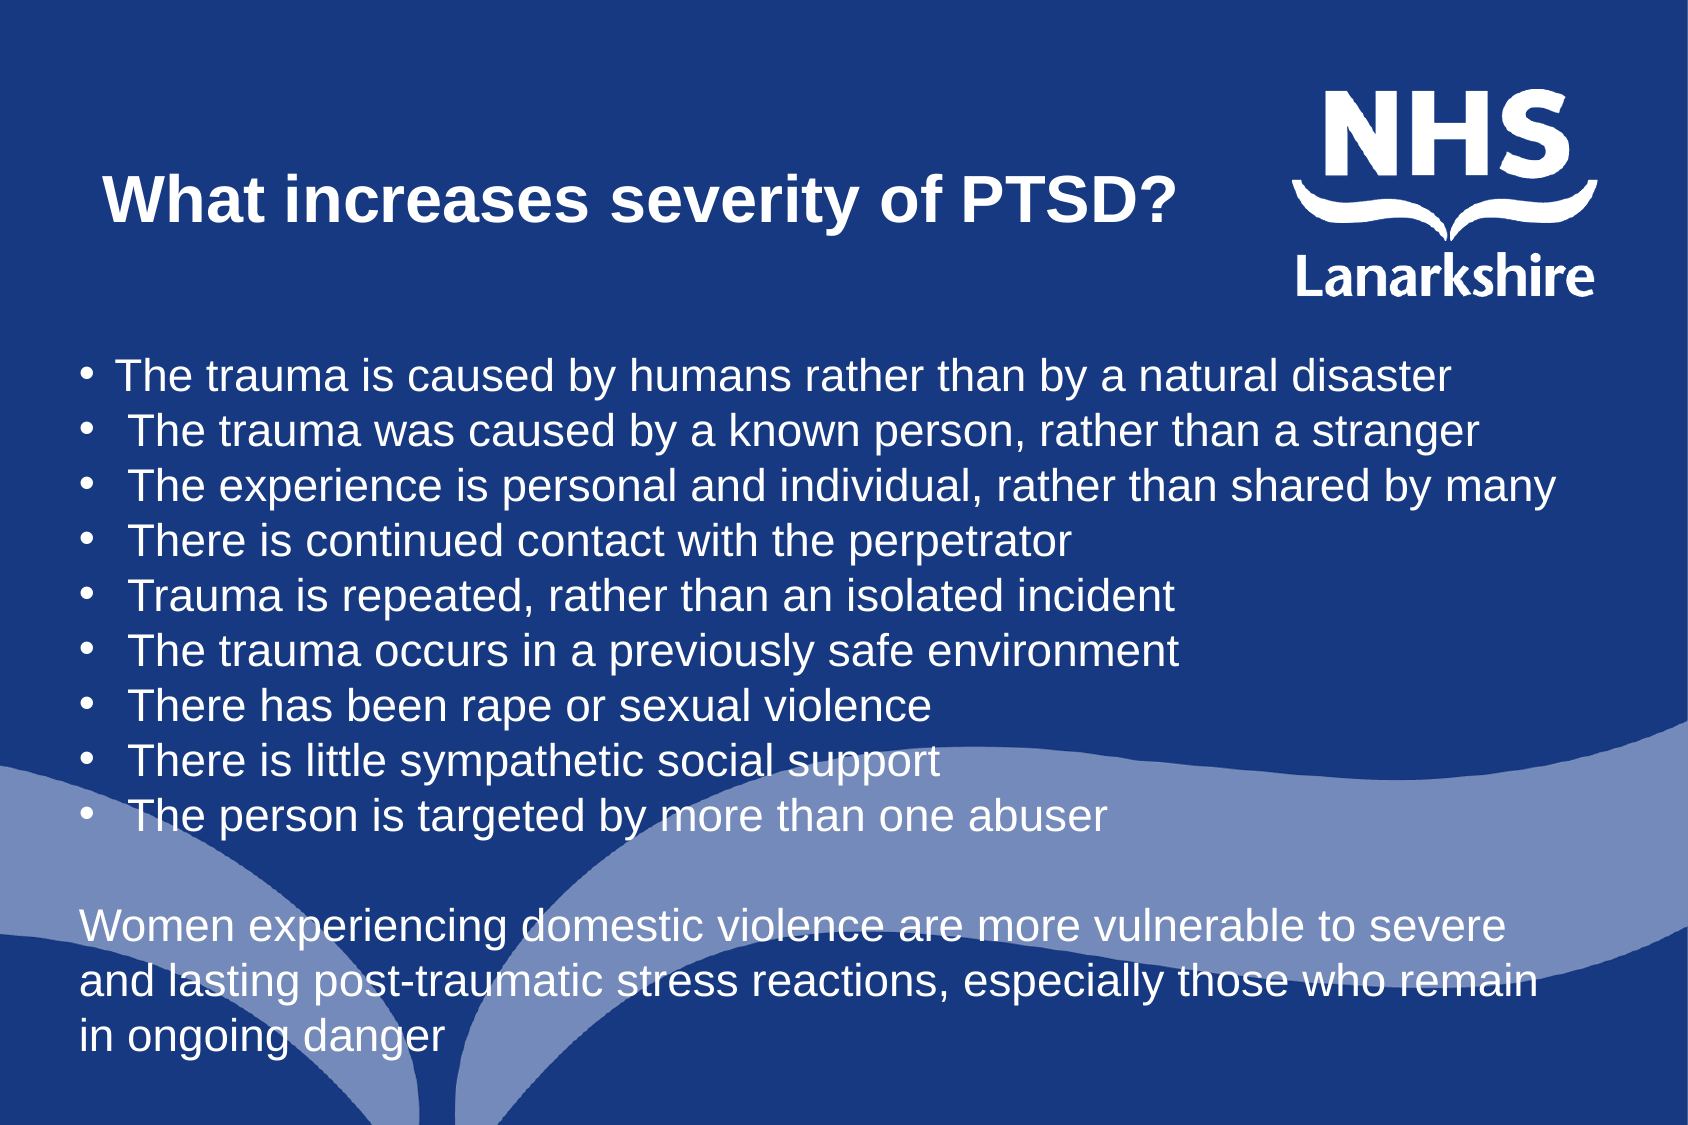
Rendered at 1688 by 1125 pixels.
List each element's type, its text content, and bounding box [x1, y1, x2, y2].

text_box The trauma is caused by humans rather than by a natural disaster The trauma was caused by a known person, rather than a stranger The experience is personal and individual, rather than shared by many There is continued contact with the perpetrator Trauma is repeated, rather than an isolated incident The trauma occurs in a previously safe environment There has been rape or sexual violence There is little sympathetic social support The person is targeted by more than one abuser Women experiencing domestic violence are more vulnerable to severe and lasting post-traumatic stress reactions, especially those who remain in ongoing danger [64, 338, 1577, 1068]
text_box What increases severity of PTSD? [87, 148, 1246, 244]
